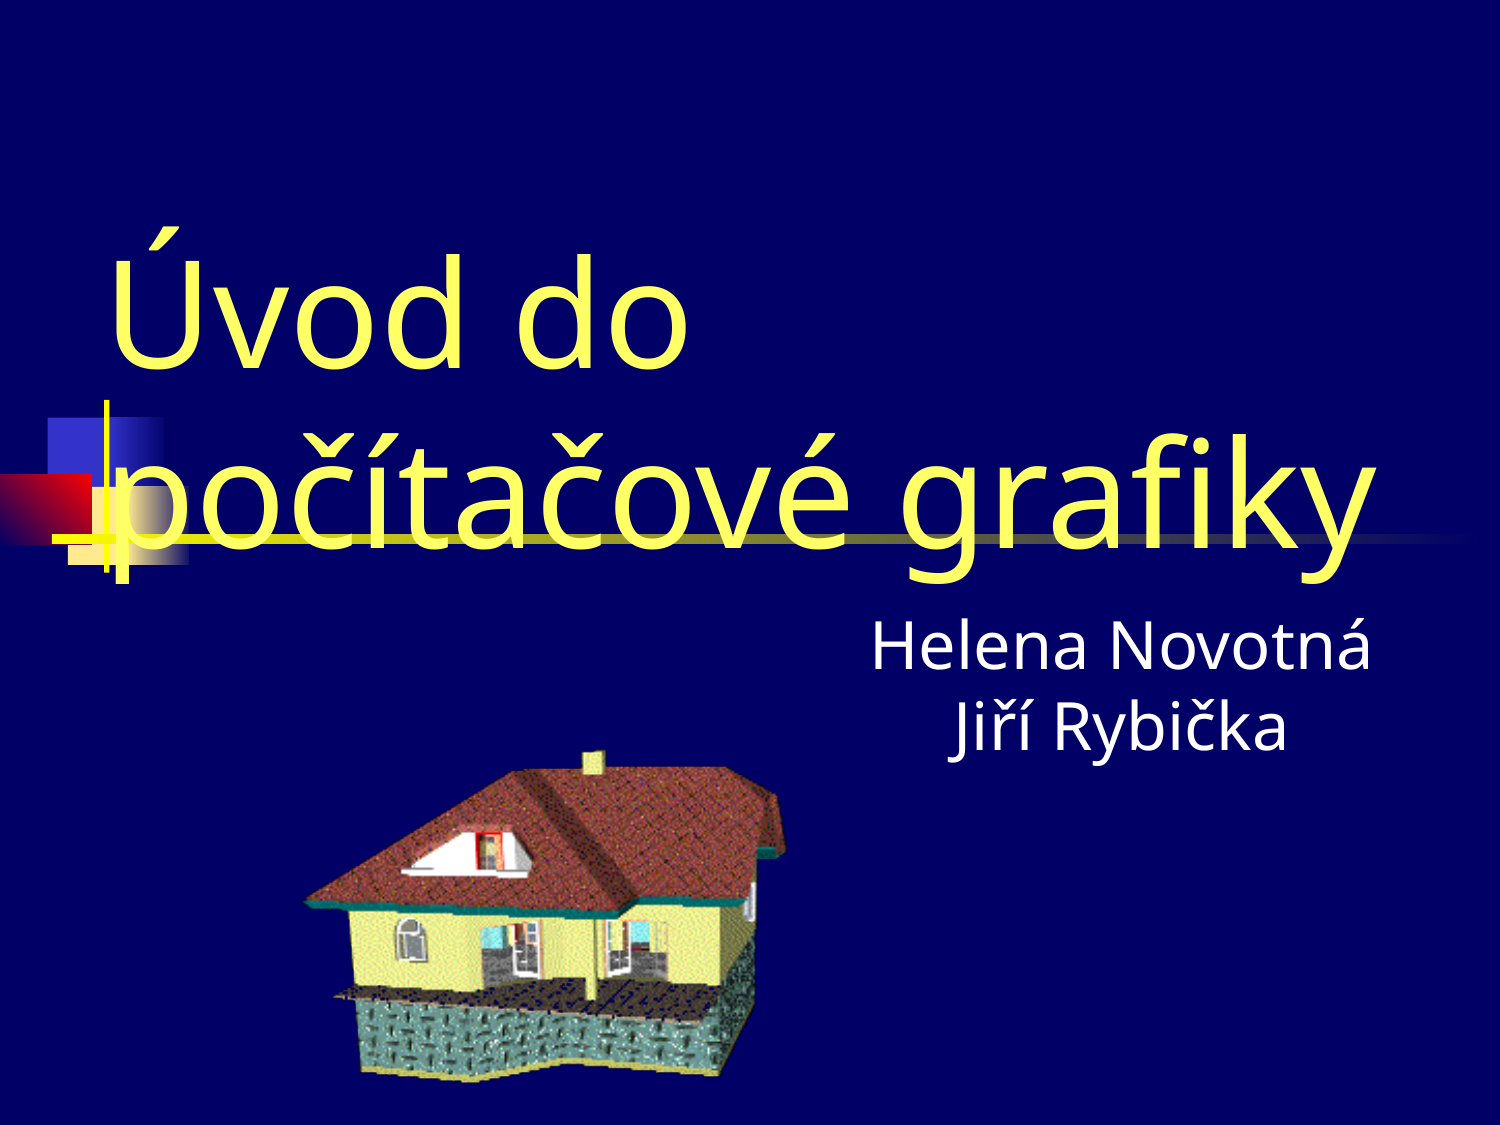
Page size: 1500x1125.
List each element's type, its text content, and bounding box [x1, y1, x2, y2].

subtitle Helena Novotná Jiří Rybička [820, 595, 1424, 884]
picture [277, 692, 841, 1119]
title Úvod do počítačové grafiky [88, 172, 1464, 586]
